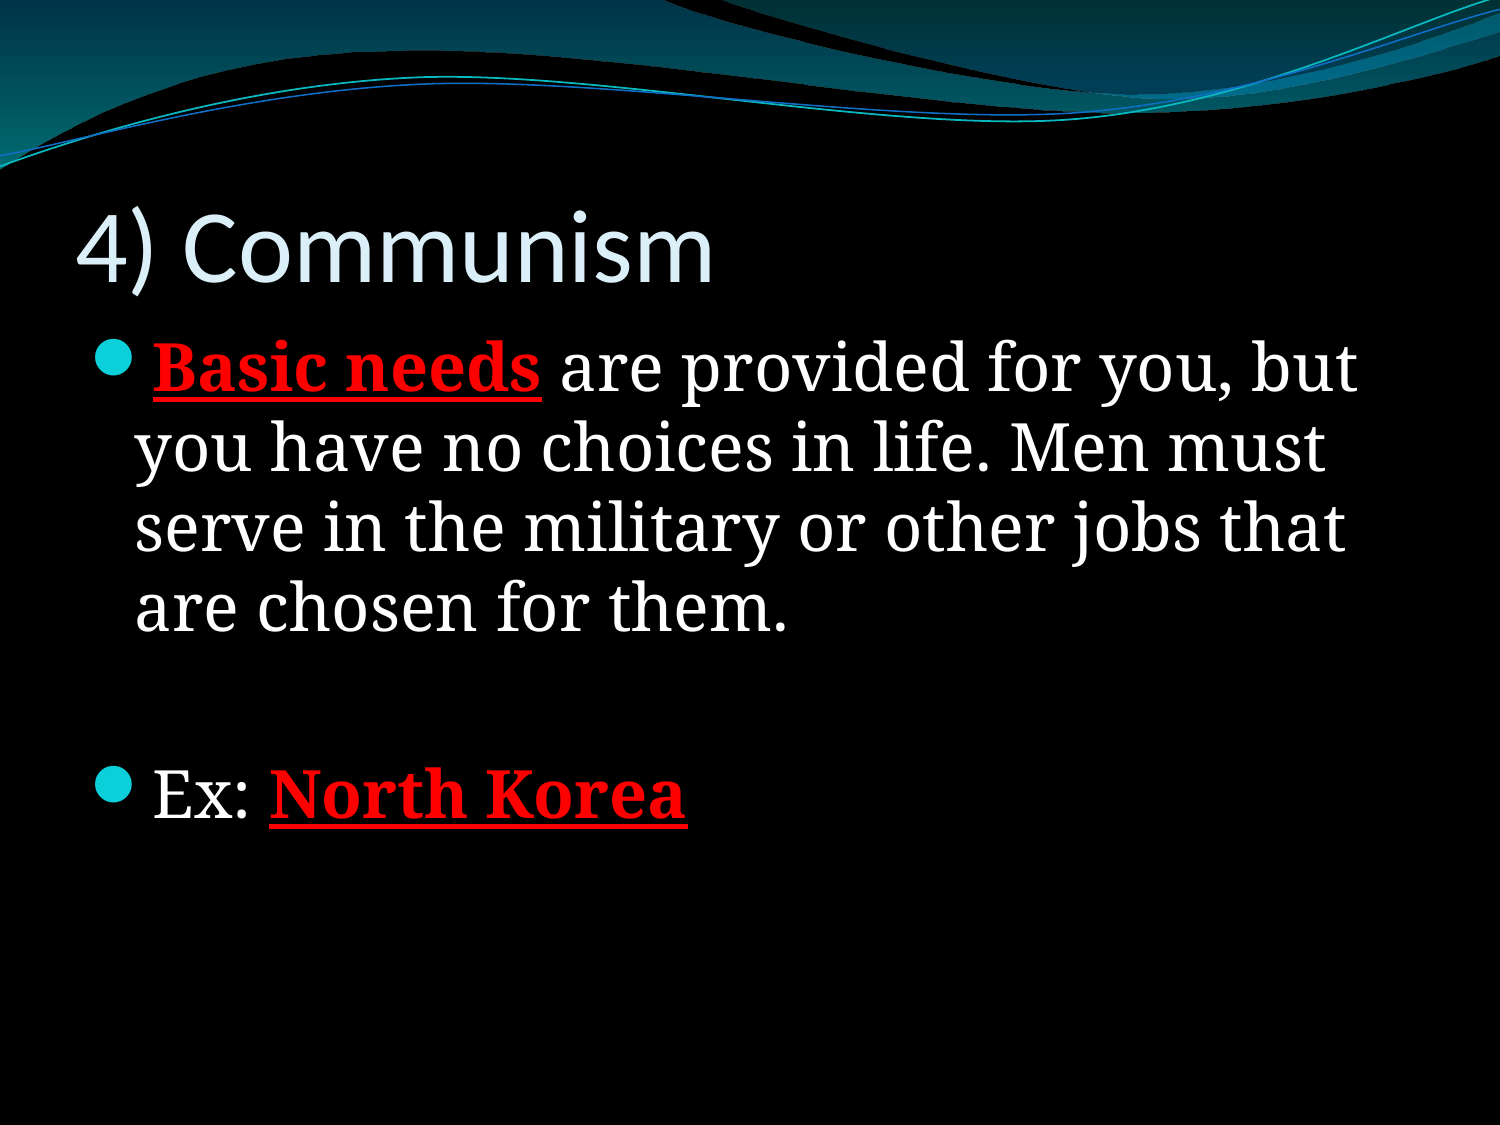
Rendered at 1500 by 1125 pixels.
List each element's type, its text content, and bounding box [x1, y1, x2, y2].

title 4) Communism [75, 115, 1425, 303]
list Basic needs are provided for you, but you have no choices in life. Men must serve in the military or other jobs that are chosen for them. Ex: North Korea [75, 317, 1425, 1038]
